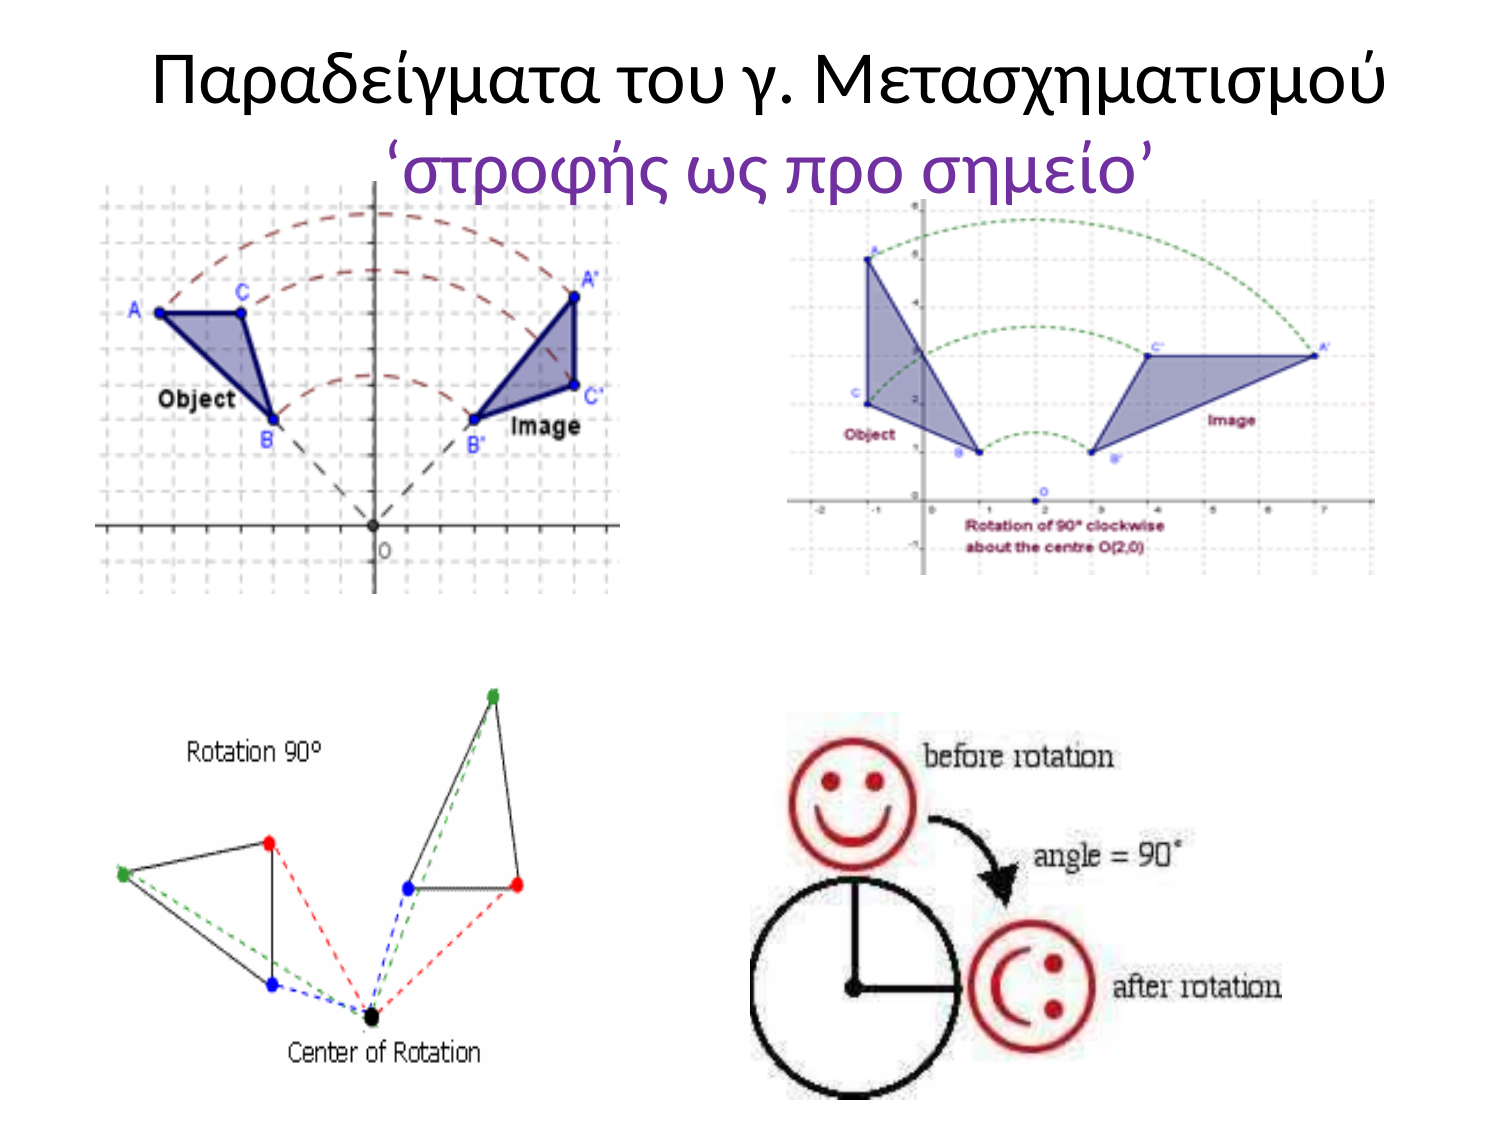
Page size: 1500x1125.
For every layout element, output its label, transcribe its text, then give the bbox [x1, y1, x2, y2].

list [94, 687, 533, 1088]
title Παραδείγματα του γ. Μετασχηματισμού ‘στροφής ως προ σημείο’ [95, 24, 1445, 213]
picture [94, 180, 621, 594]
picture [749, 712, 1283, 1101]
picture [787, 199, 1376, 576]
